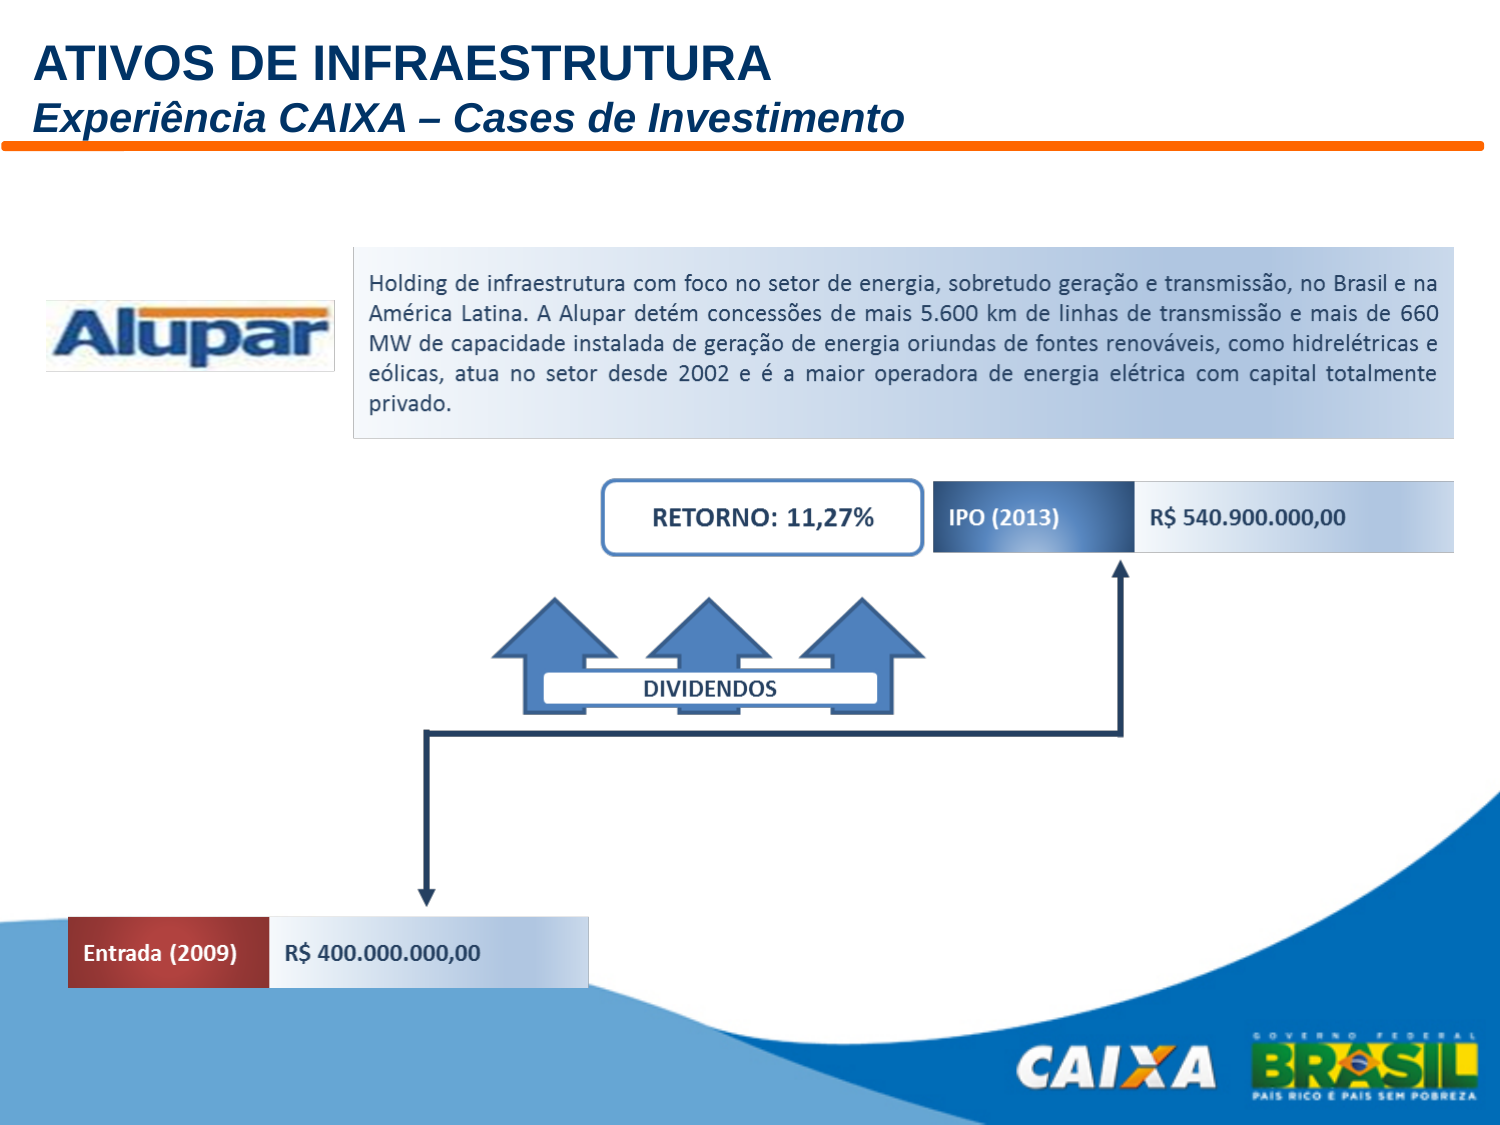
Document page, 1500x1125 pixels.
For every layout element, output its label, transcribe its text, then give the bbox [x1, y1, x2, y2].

picture [0, 0, 1500, 1125]
text_box [3, 143, 1482, 149]
title ATIVOS DE INFRAESTRUTURA Experiência CAIXA – Cases de Investimento [17, 19, 1069, 147]
